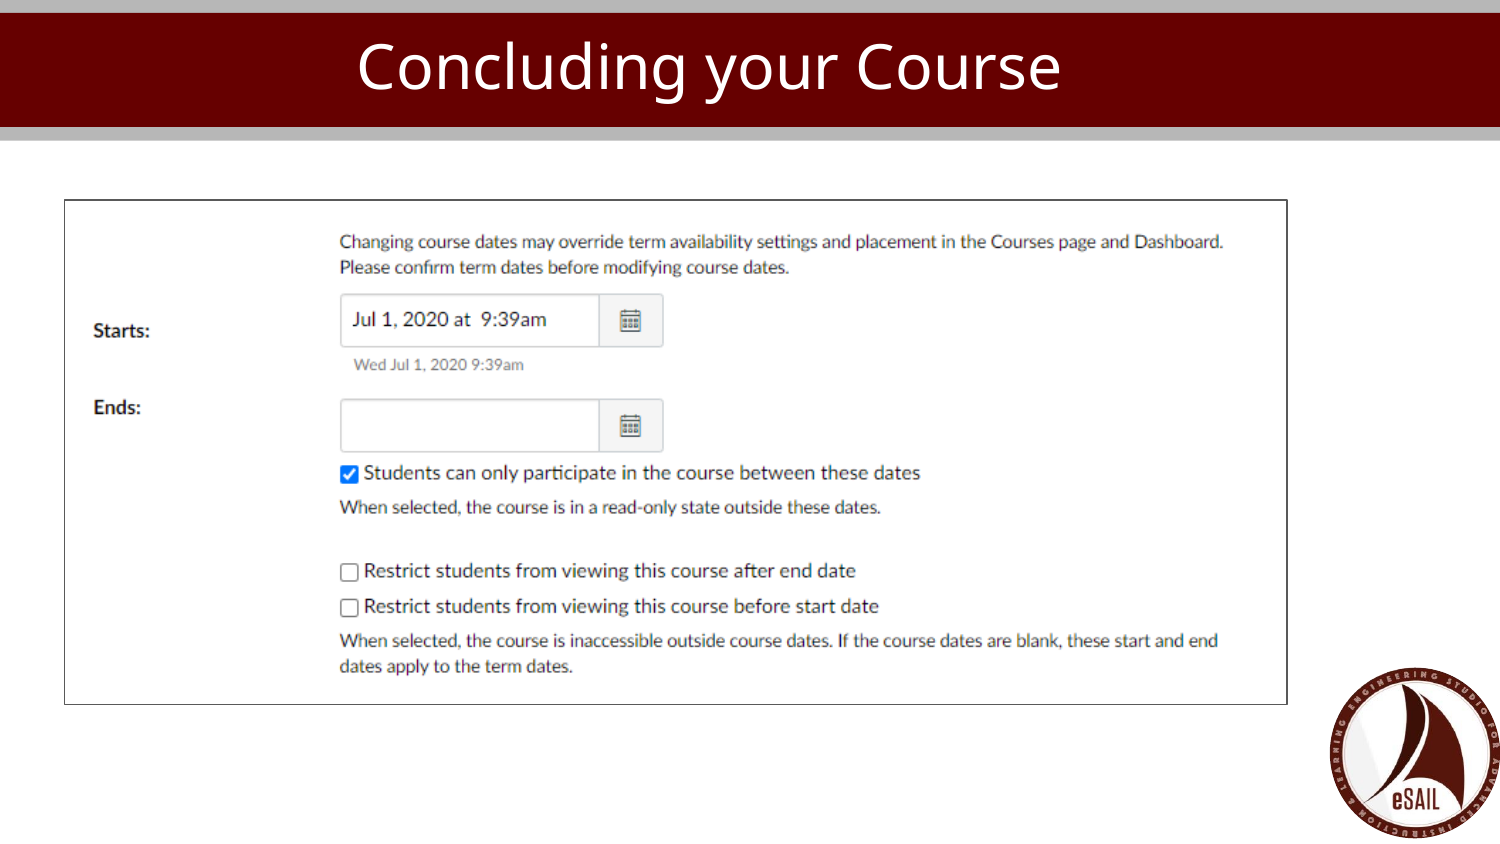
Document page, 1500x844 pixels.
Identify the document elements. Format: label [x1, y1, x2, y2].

picture [65, 200, 1287, 705]
picture [1329, 667, 1500, 839]
text_box [0, 0, 1500, 141]
